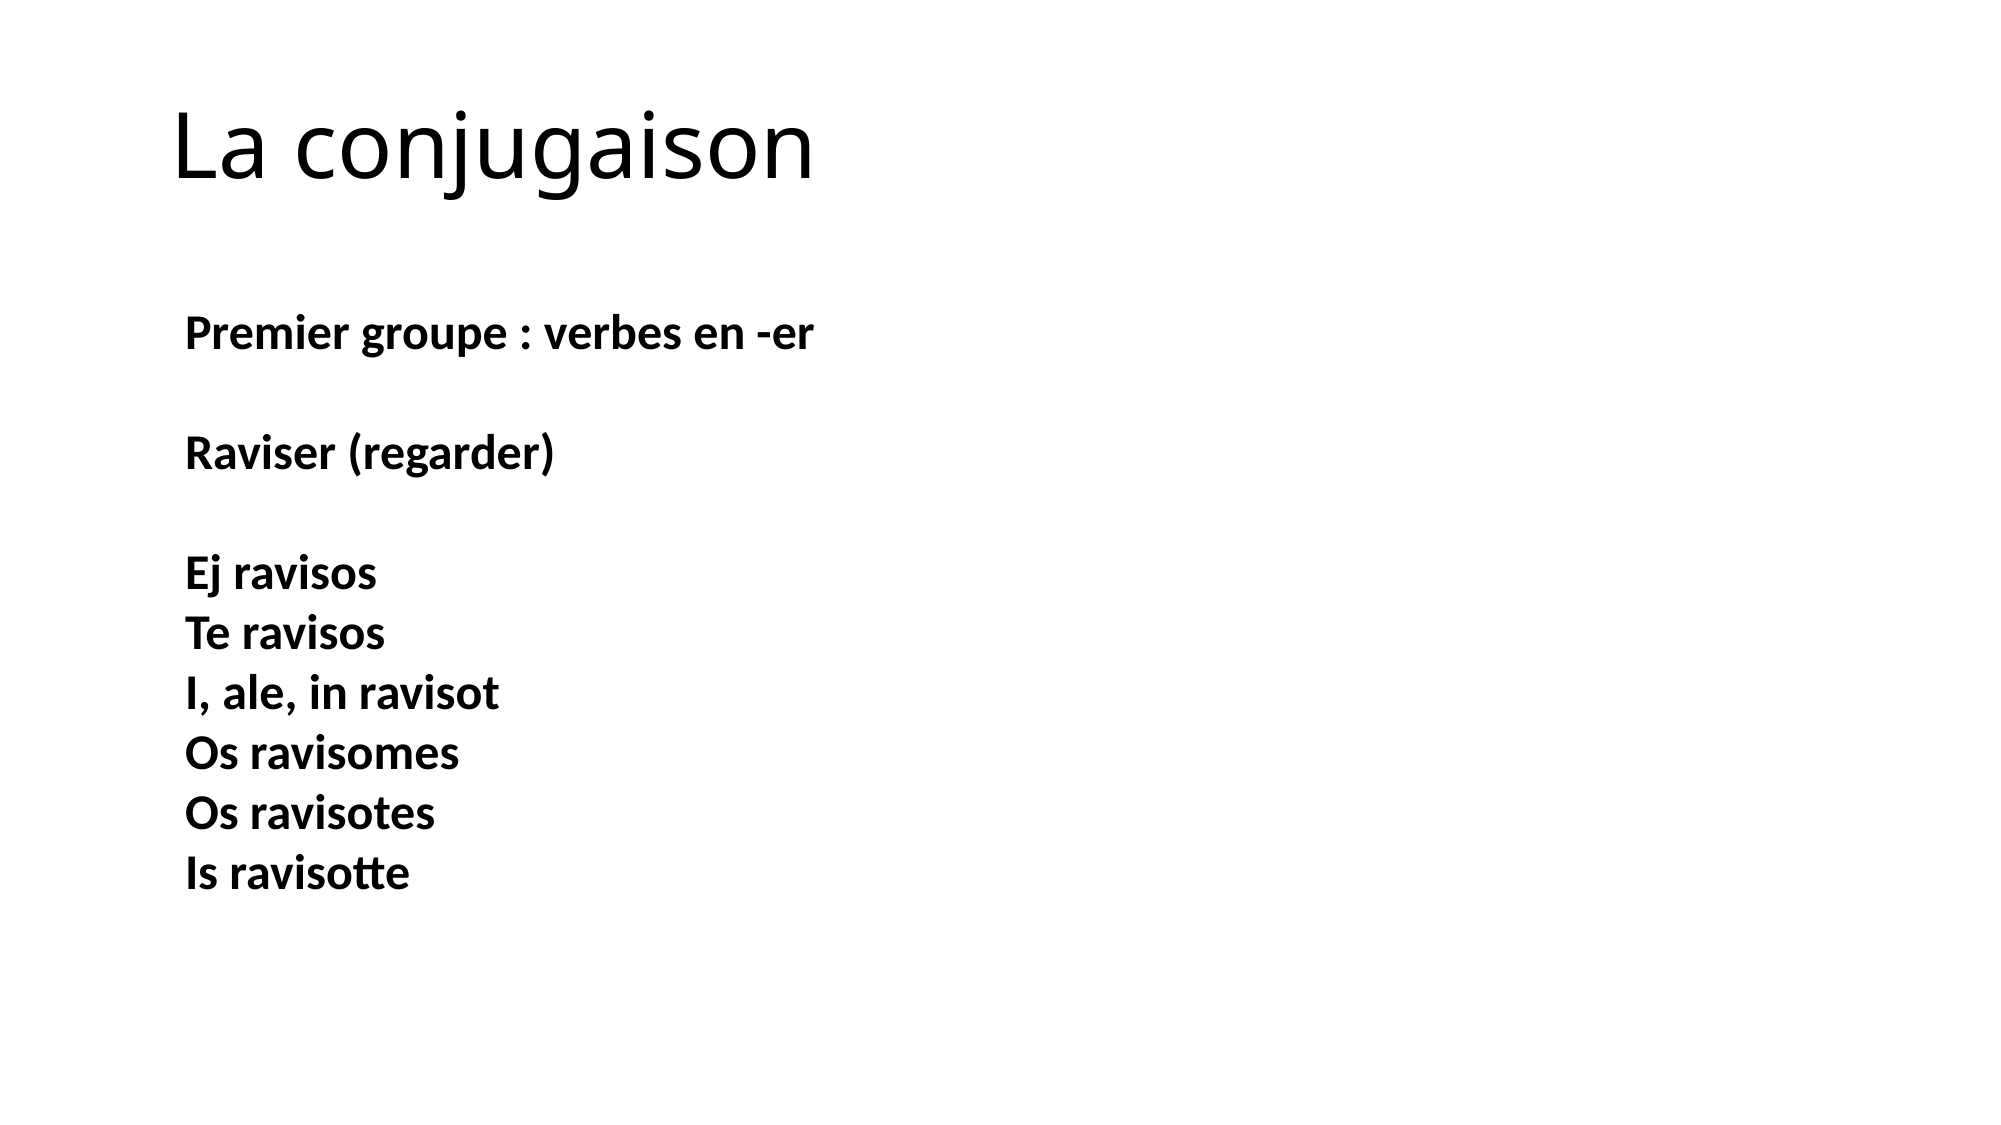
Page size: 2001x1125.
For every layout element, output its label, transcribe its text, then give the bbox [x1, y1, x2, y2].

title La conjugaison [155, 55, 1881, 243]
text_box Premier groupe : verbes en -er Raviser (regarder) Ej ravisos Te ravisos I, ale, in ravisot Os ravisomes Os ravisotes Is ravisotte [96, 231, 1295, 957]
text_box [313, 655, 2000, 731]
